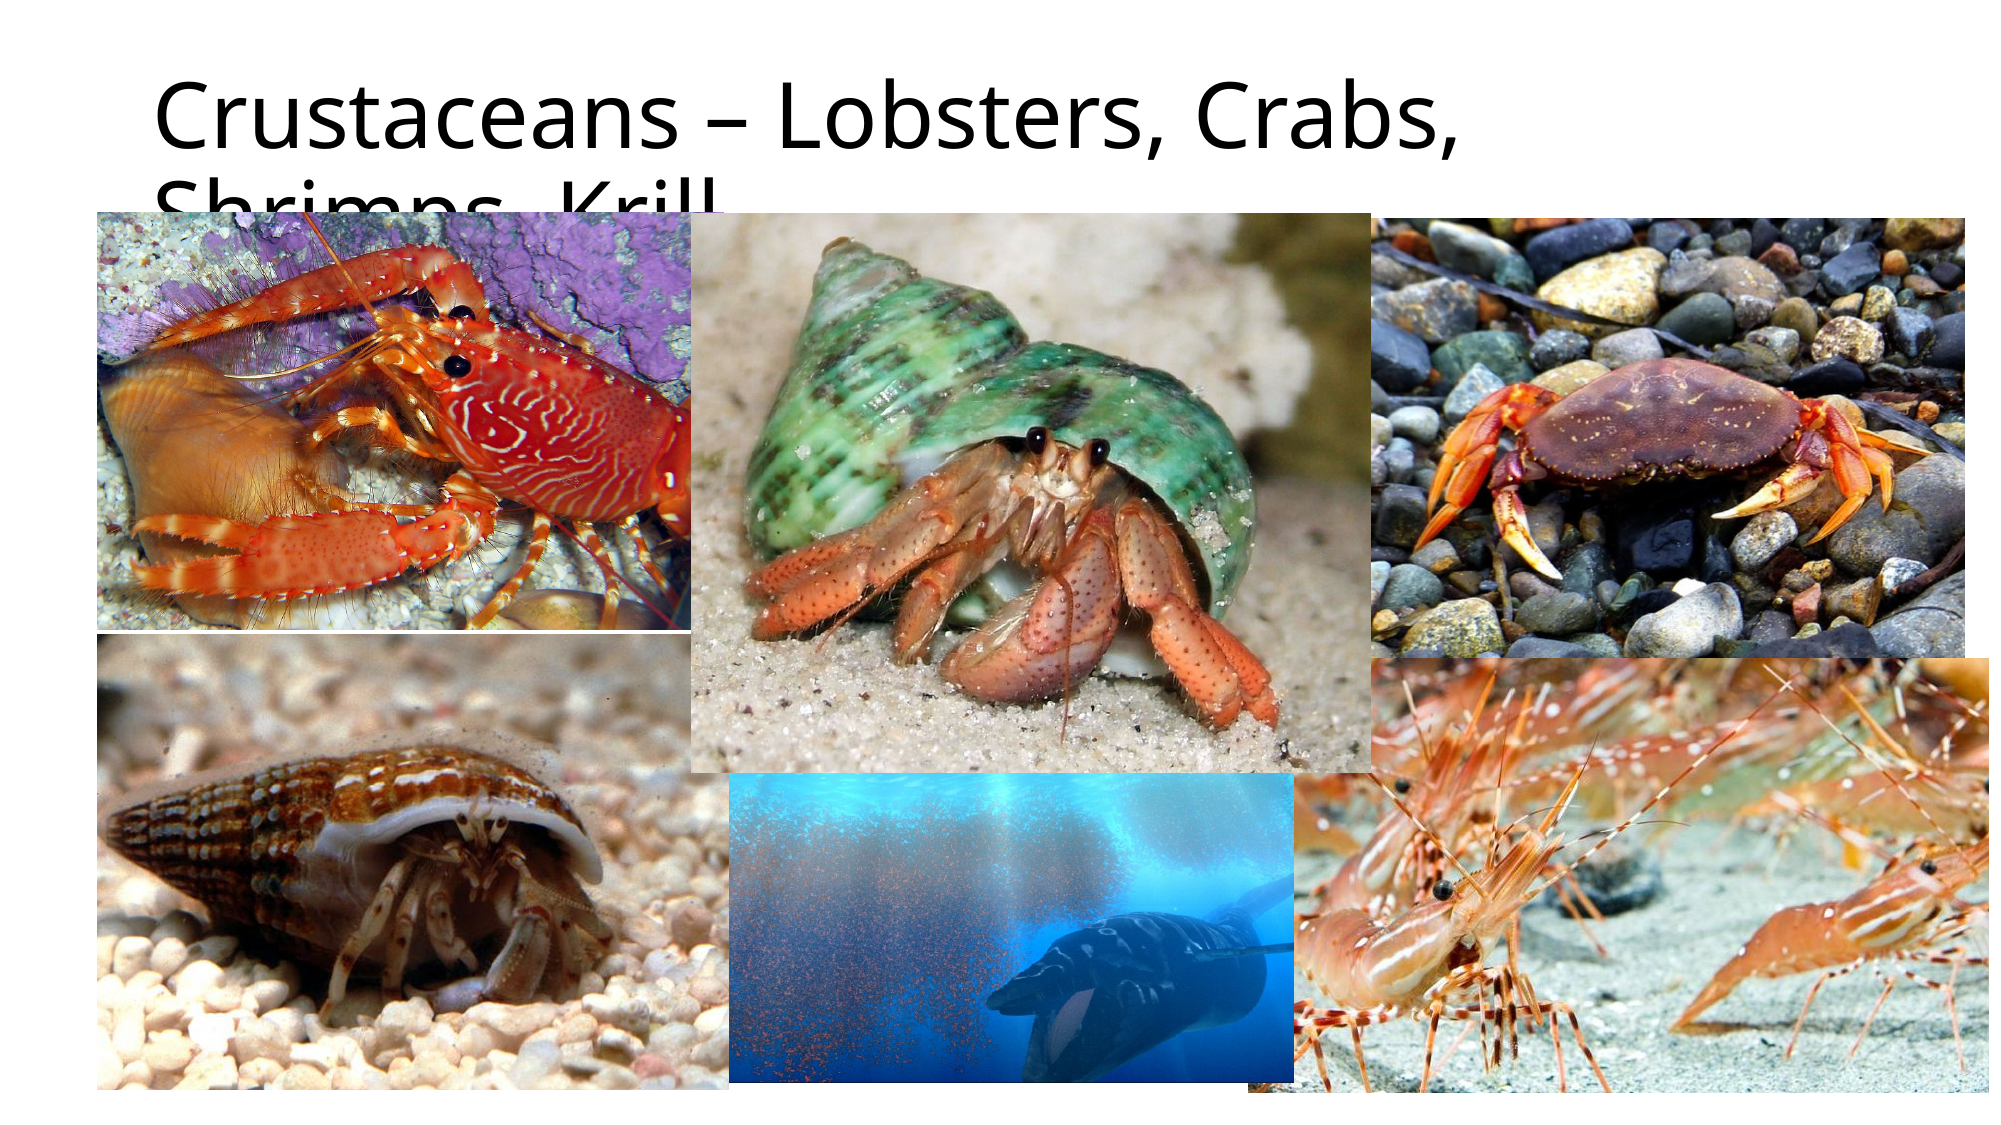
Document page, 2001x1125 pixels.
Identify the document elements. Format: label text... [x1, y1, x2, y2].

title Crustaceans – Lobsters, Crabs, Shrimps, Krill [137, 59, 1863, 218]
picture [97, 212, 1989, 1093]
